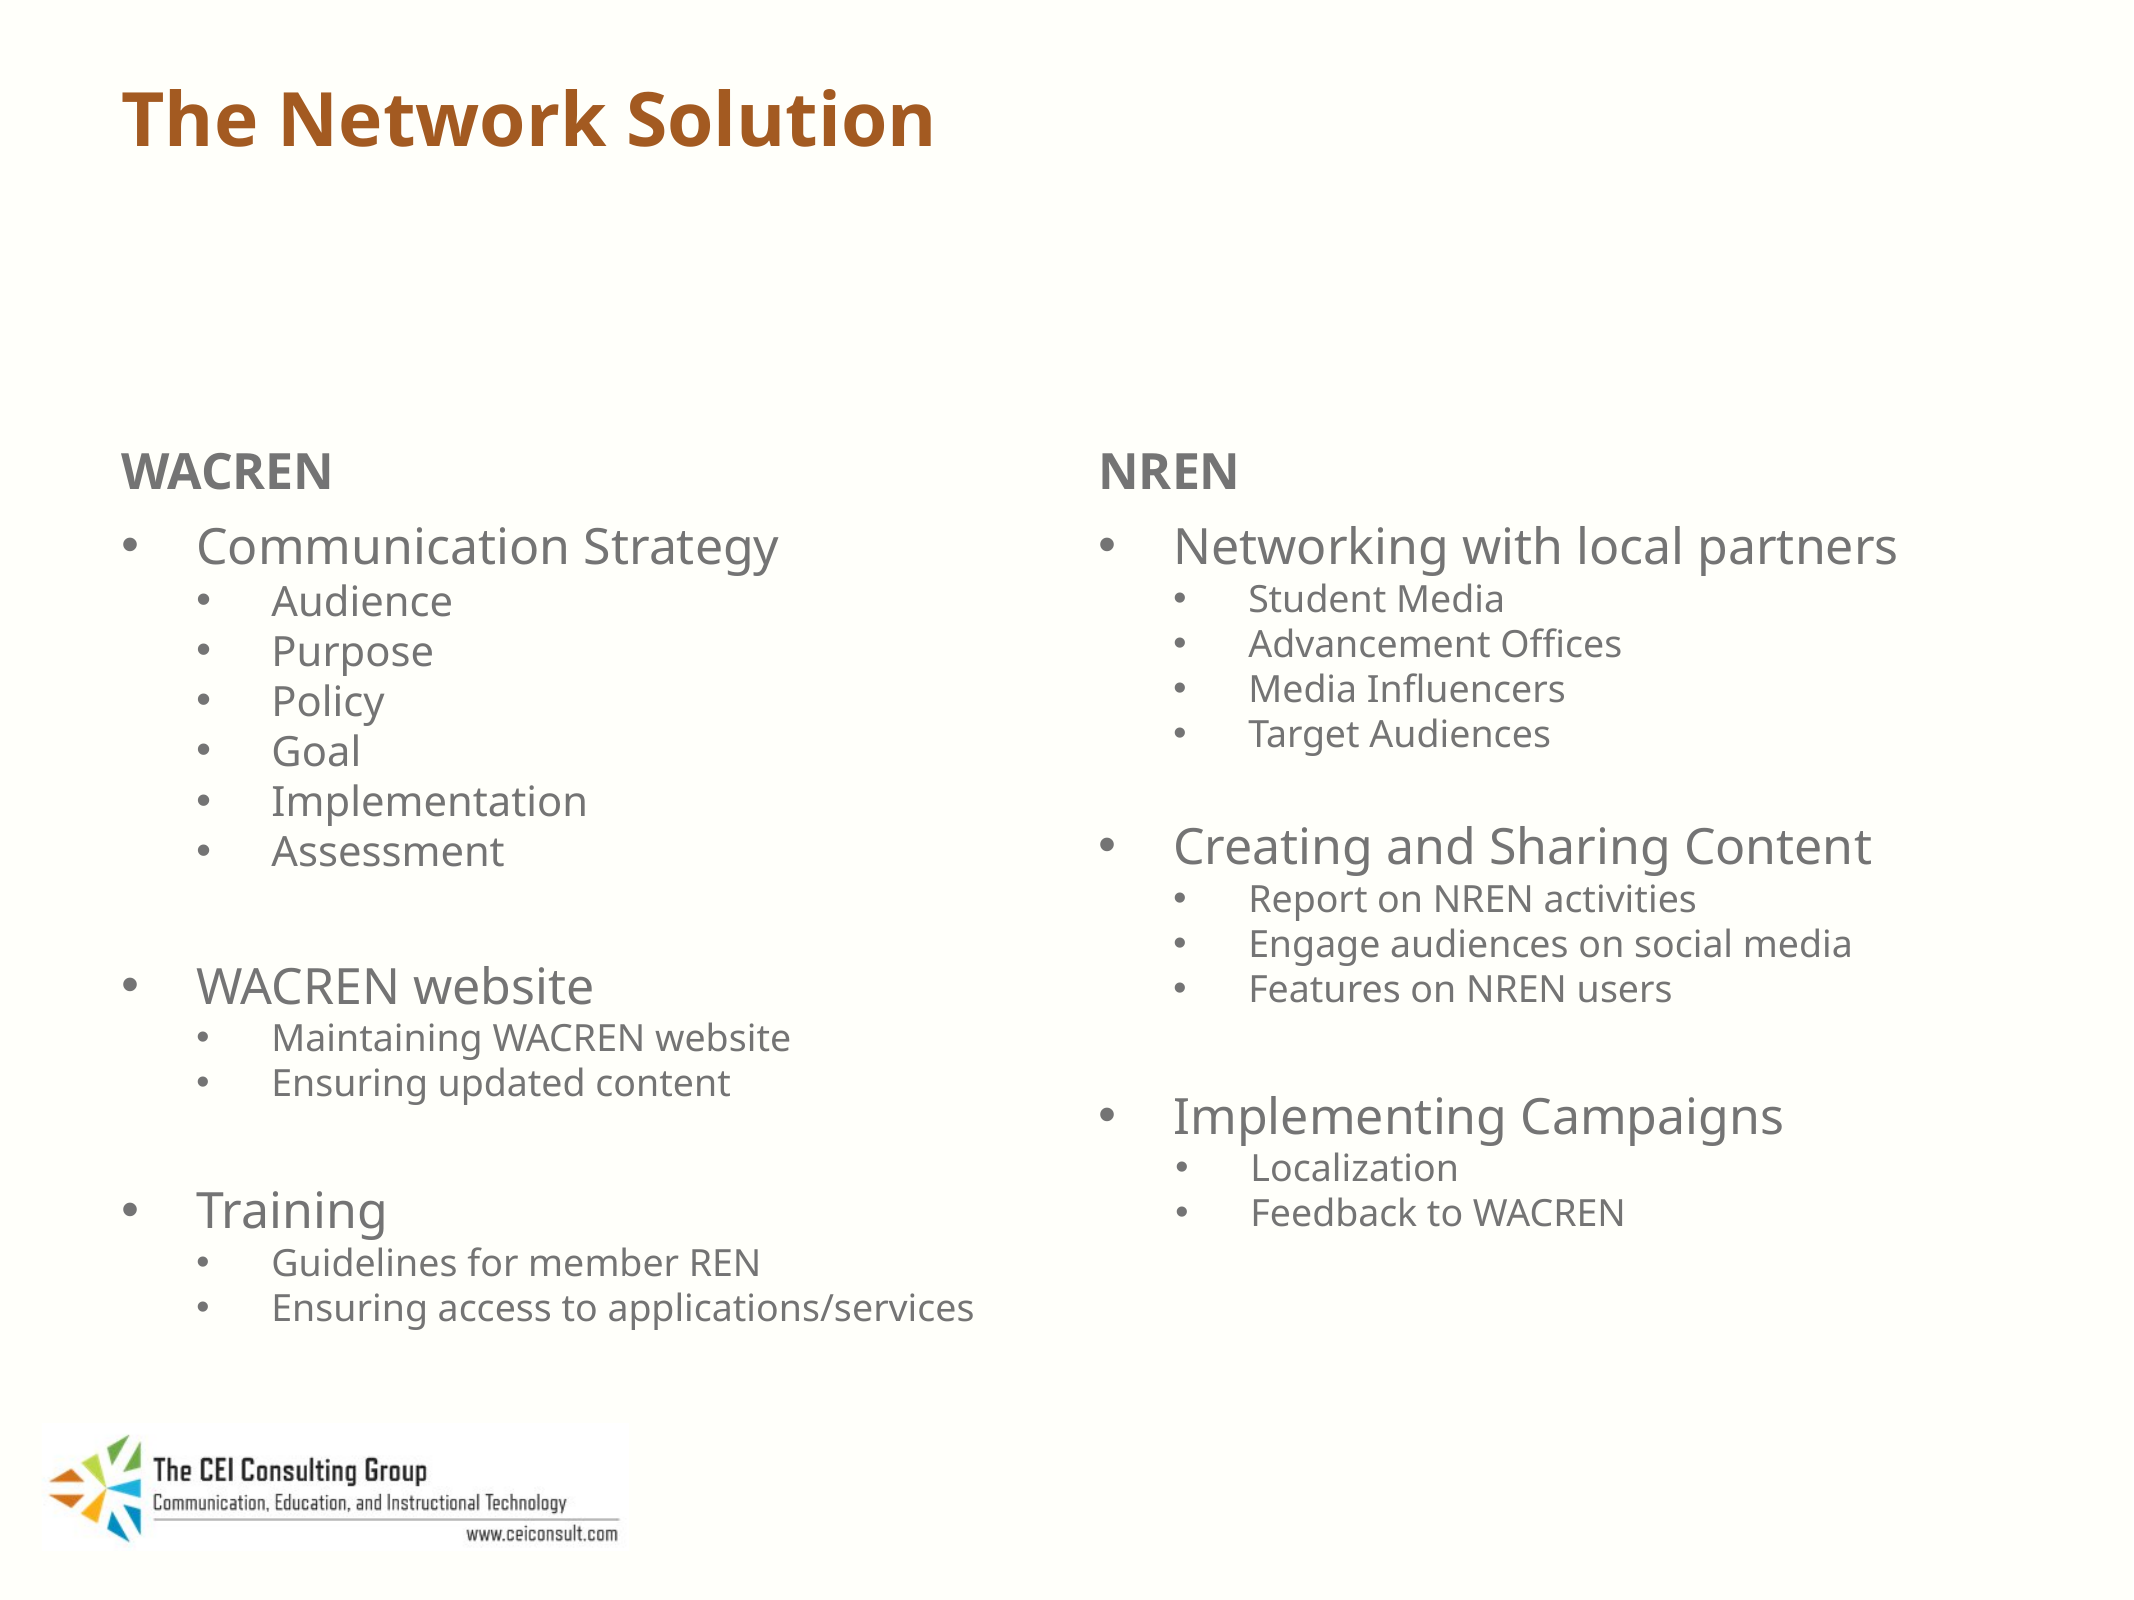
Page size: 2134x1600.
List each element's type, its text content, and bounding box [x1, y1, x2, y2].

list Communication Strategy Audience Purpose Policy Goal Implementation Assessment WACREN website Maintaining WACREN website Ensuring updated content Training Guidelines for member REN Ensuring access to applications/services [106, 507, 1050, 1430]
list Networking with local partners Student Media Advancement Offices Media Influencers Target Audiences Creating and Sharing Content Report on NREN activities Engage audiences on social media Features on NREN users Implementing Campaigns Localization Feedback to WACREN [1083, 507, 2027, 1430]
title The Network Solution [106, 64, 2027, 331]
list NREN [1083, 358, 2027, 507]
list WACREN [106, 358, 1050, 507]
picture [41, 1423, 630, 1551]
